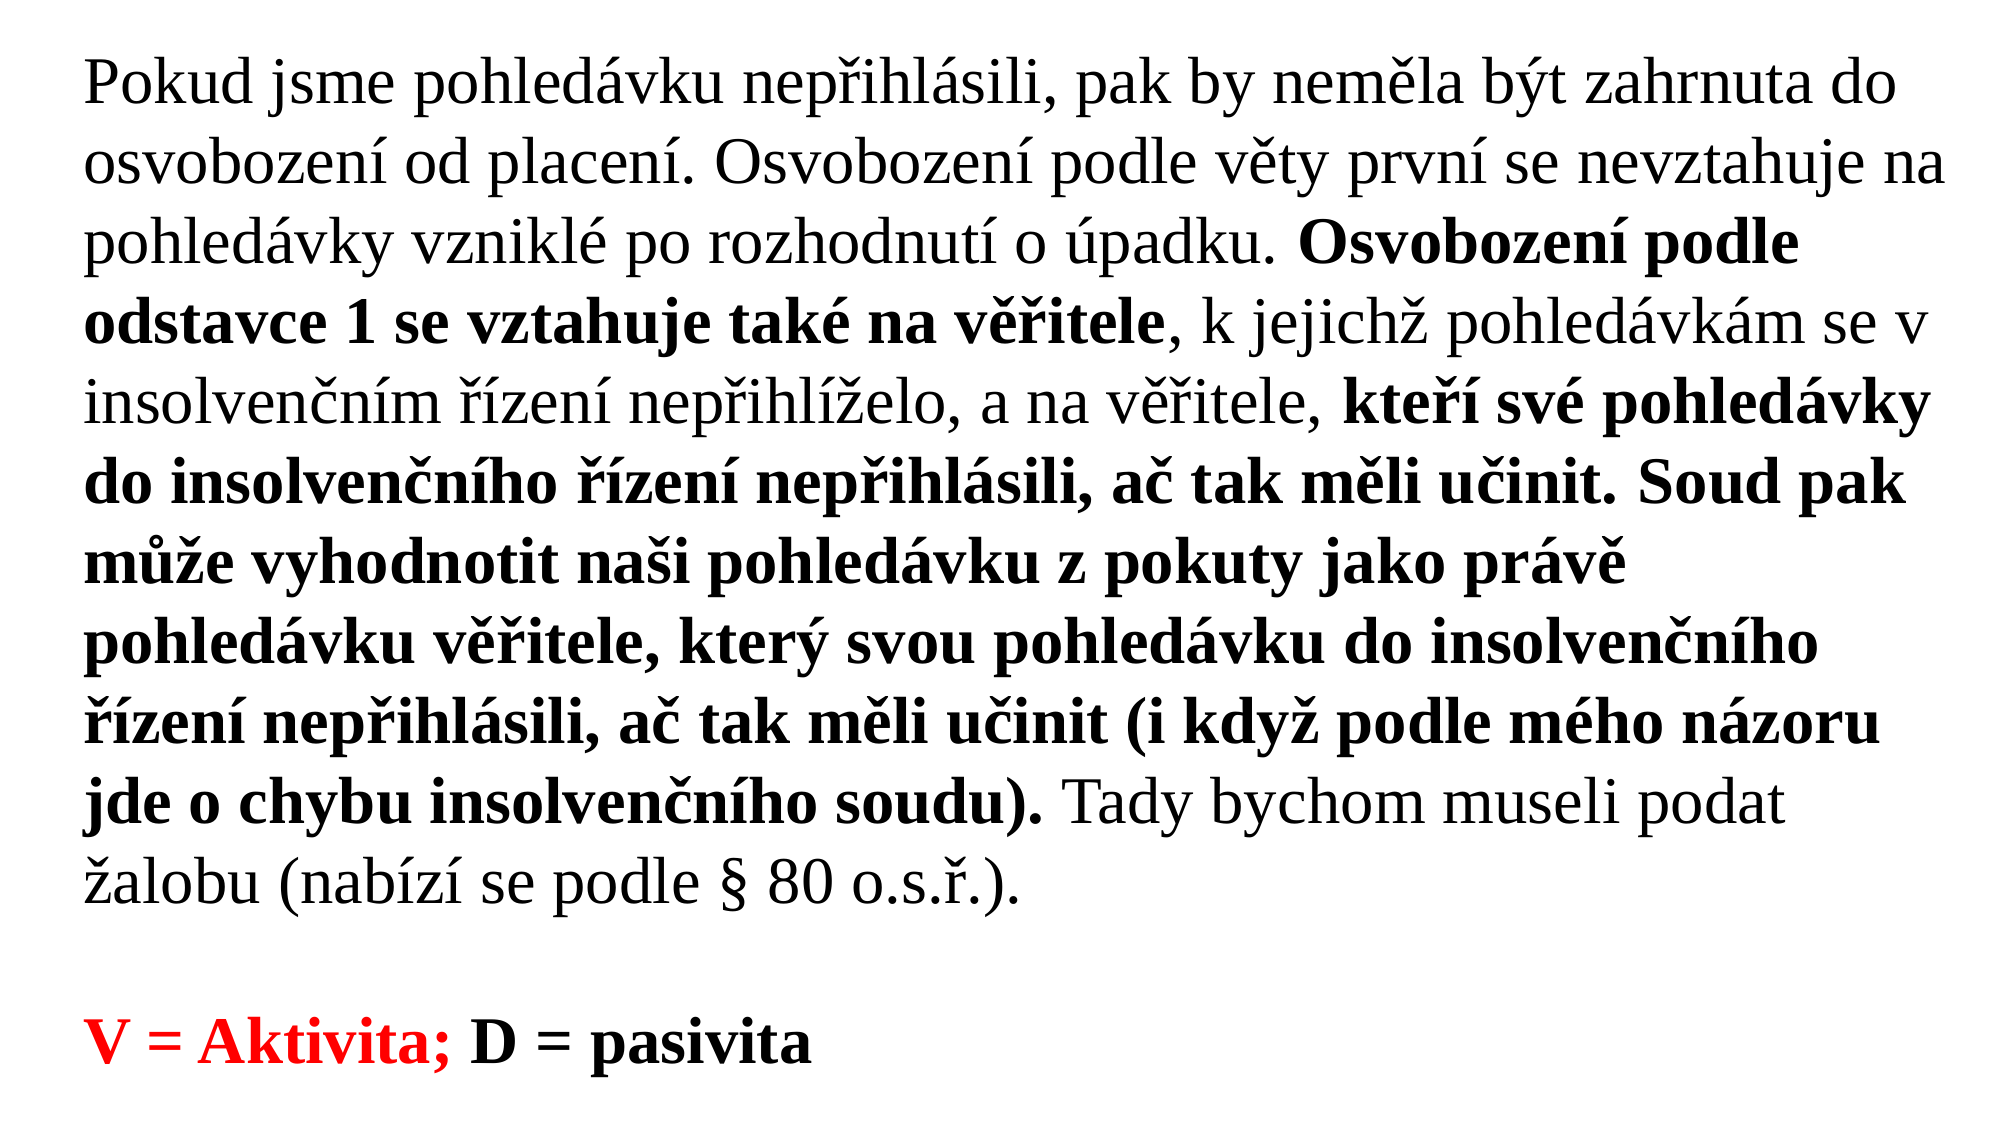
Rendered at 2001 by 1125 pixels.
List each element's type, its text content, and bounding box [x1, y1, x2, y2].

text_box Pokud jsme pohledávku nepřihlásili, pak by neměla být zahrnuta do osvobození od placení. Osvobození podle věty první se nevztahuje na pohledávky vzniklé po rozhodnutí o úpadku. Osvobození podle odstavce 1 se vztahuje také na věřitele, k jejichž pohledávkám se v insolvenčním řízení nepřihlíželo, a na věřitele, kteří své pohledávky do insolvenčního řízení nepřihlásili, ač tak měli učinit. Soud pak může vyhodnotit naši pohledávku z pokuty jako právě pohledávku věřitele, který svou pohledávku do insolvenčního řízení nepřihlásili, ač tak měli učinit (i když podle mého názoru jde o chybu insolvenčního soudu). Tady bychom museli podat žalobu (nabízí se podle § 80 o.s.ř.). V = Aktivita; D = pasivita [68, 29, 1982, 1084]
